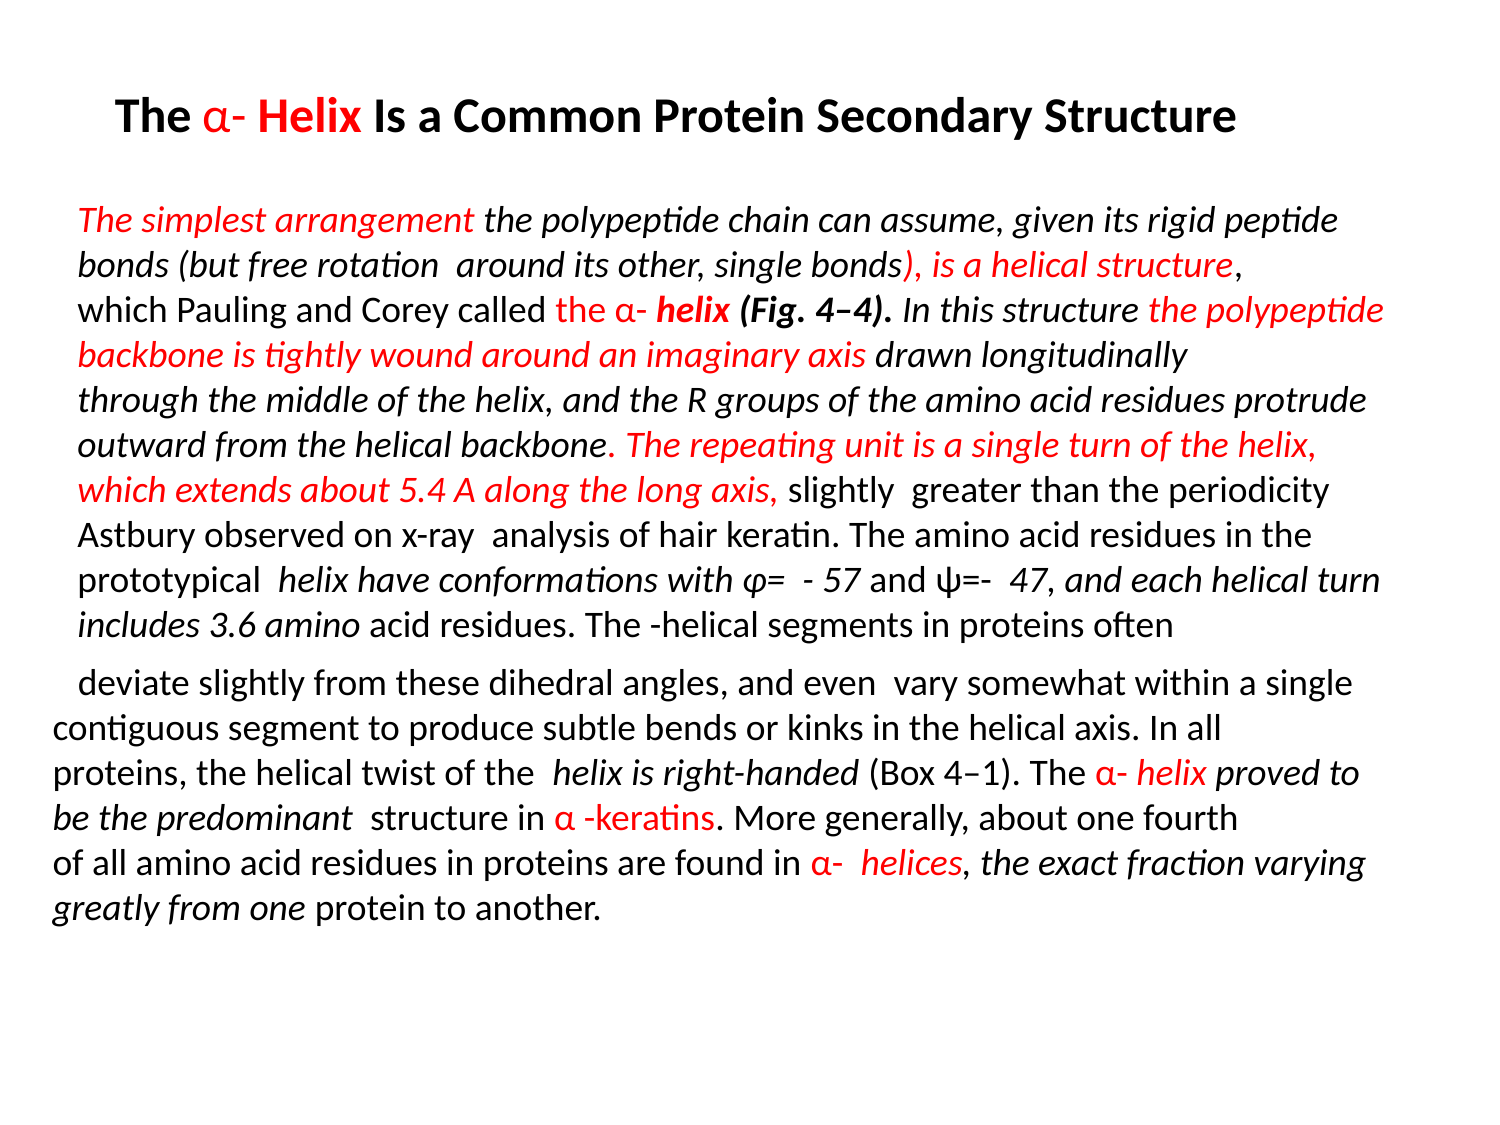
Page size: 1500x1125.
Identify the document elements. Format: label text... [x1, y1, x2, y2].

text_box The α- Helix Is a Common Protein Secondary Structure [99, 74, 1363, 151]
text_box The simplest arrangement the polypeptide chain can assume, given its rigid peptide bonds (but free rotation around its other, single bonds), is a helical structure, which Pauling and Corey called the α- helix (Fig. 4–4). In this structure the polypeptide backbone is tightly wound around an imaginary axis drawn longitudinally through the middle of the helix, and the R groups of the amino acid residues protrude outward from the helical backbone. The repeating unit is a single turn of the helix, which extends about 5.4 A along the long axis, slightly greater than the periodicity Astbury observed on x-ray analysis of hair keratin. The amino acid residues in the prototypical helix have conformations with φ= - 57 and ψ=- 47, and each helical turn includes 3.6 amino acid residues. The -helical segments in proteins often [62, 187, 1413, 650]
text_box deviate slightly from these dihedral angles, and even vary somewhat within a single contiguous segment to produce subtle bends or kinks in the helical axis. In all proteins, the helical twist of the helix is right-handed (Box 4–1). The α- helix proved to be the predominant structure in α -keratins. More generally, about one fourth of all amino acid residues in proteins are found in α- helices, the exact fraction varying greatly from one protein to another. [37, 650, 1413, 938]
